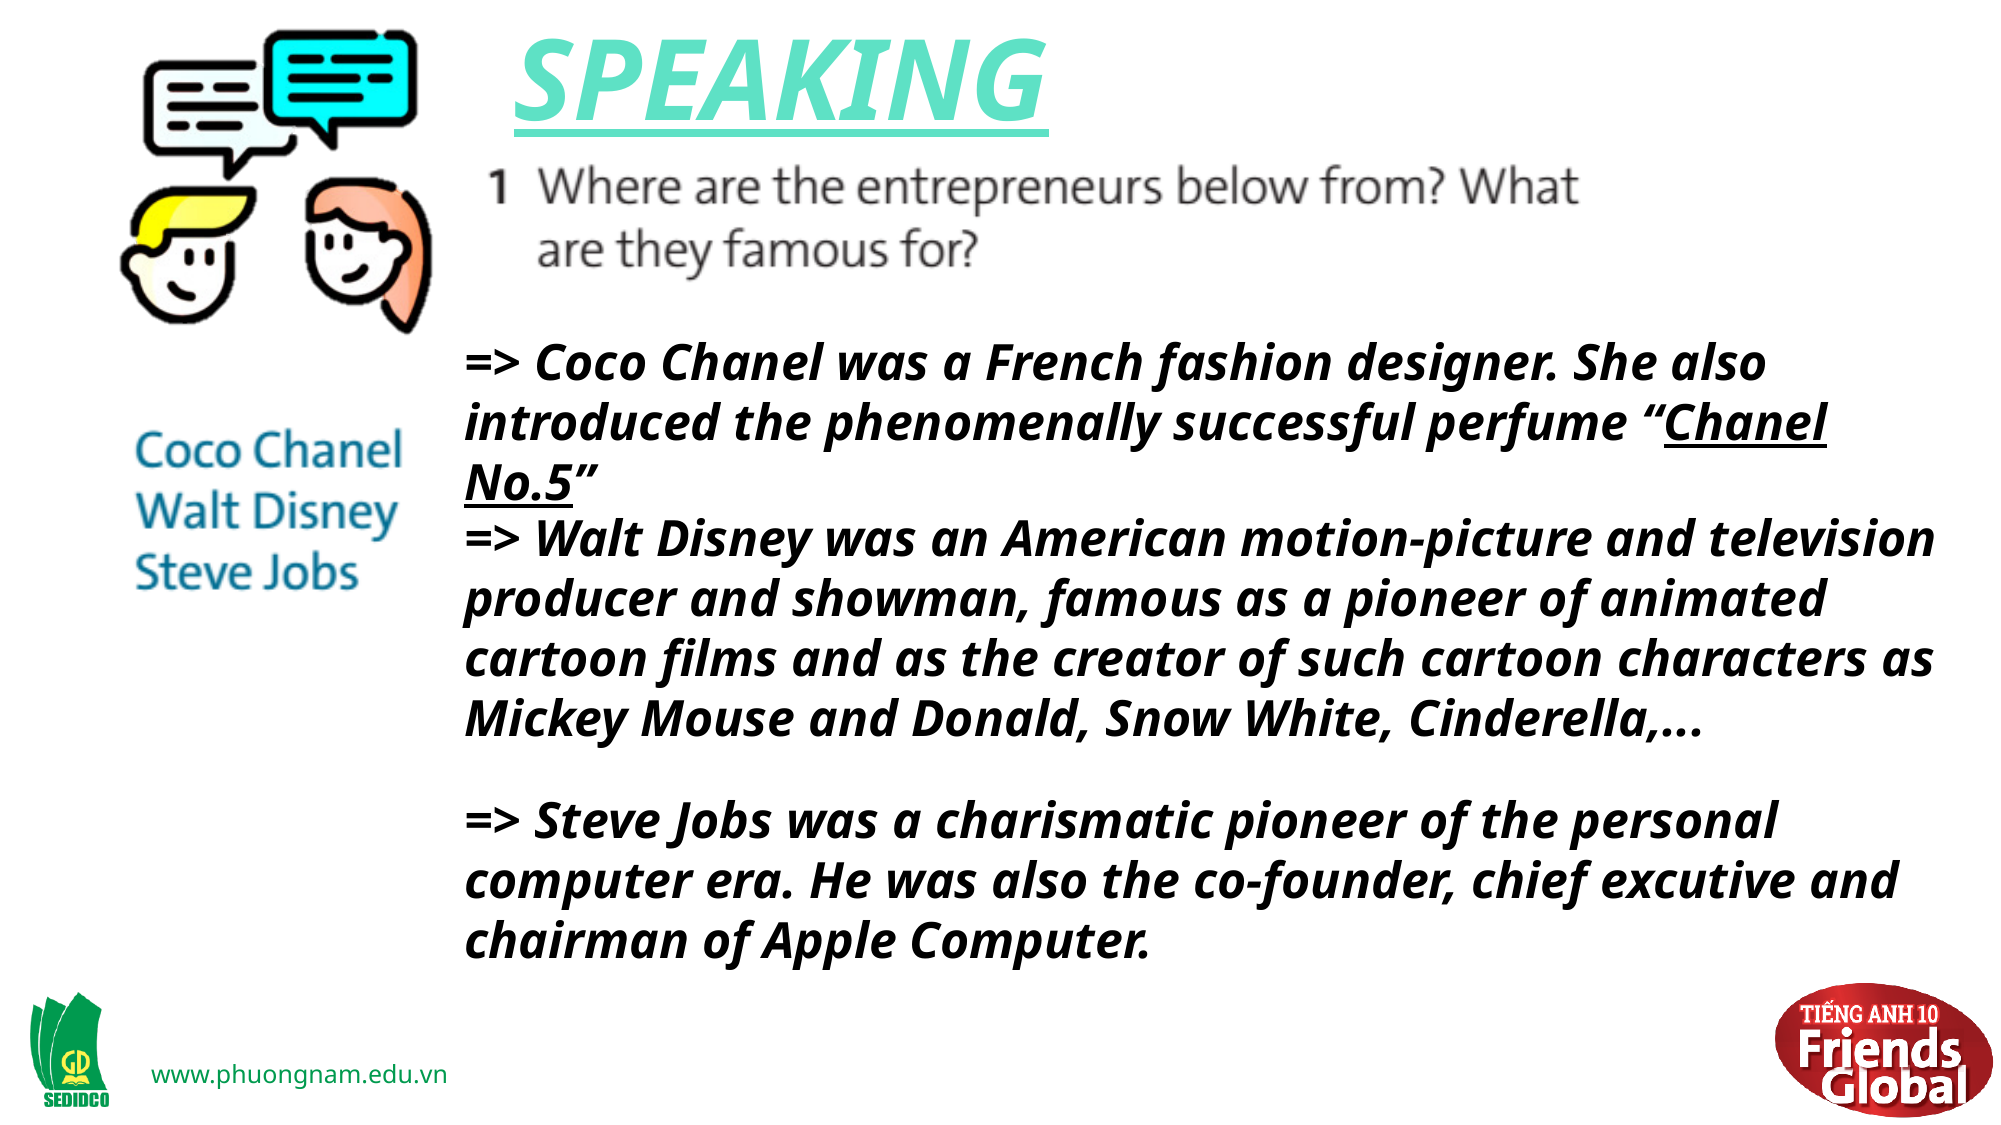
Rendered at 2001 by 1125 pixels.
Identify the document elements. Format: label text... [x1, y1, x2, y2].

picture [28, 989, 111, 1109]
picture [89, 0, 1594, 376]
text_box www.phuongnam.edu.vn [143, 1057, 1240, 1093]
picture [126, 409, 413, 628]
picture [1767, 975, 1999, 1125]
text_box => Coco Chanel was a French fashion designer. She also introduced the phenomenally successful perfume “Chanel No.5” [449, 322, 1978, 499]
text_box SPEAKING [465, 0, 1160, 150]
text_box => Steve Jobs was a charismatic pioneer of the personal computer era. He was also the co-founder, chief excutive and chairman of Apple Computer. [449, 781, 1978, 977]
text_box => Walt Disney was an American motion-picture and television producer and showman, famous as a pioneer of animated cartoon films and as the creator of such cartoon characters as Mickey Mouse and Donald, Snow White, Cinderella,... [449, 499, 1978, 754]
